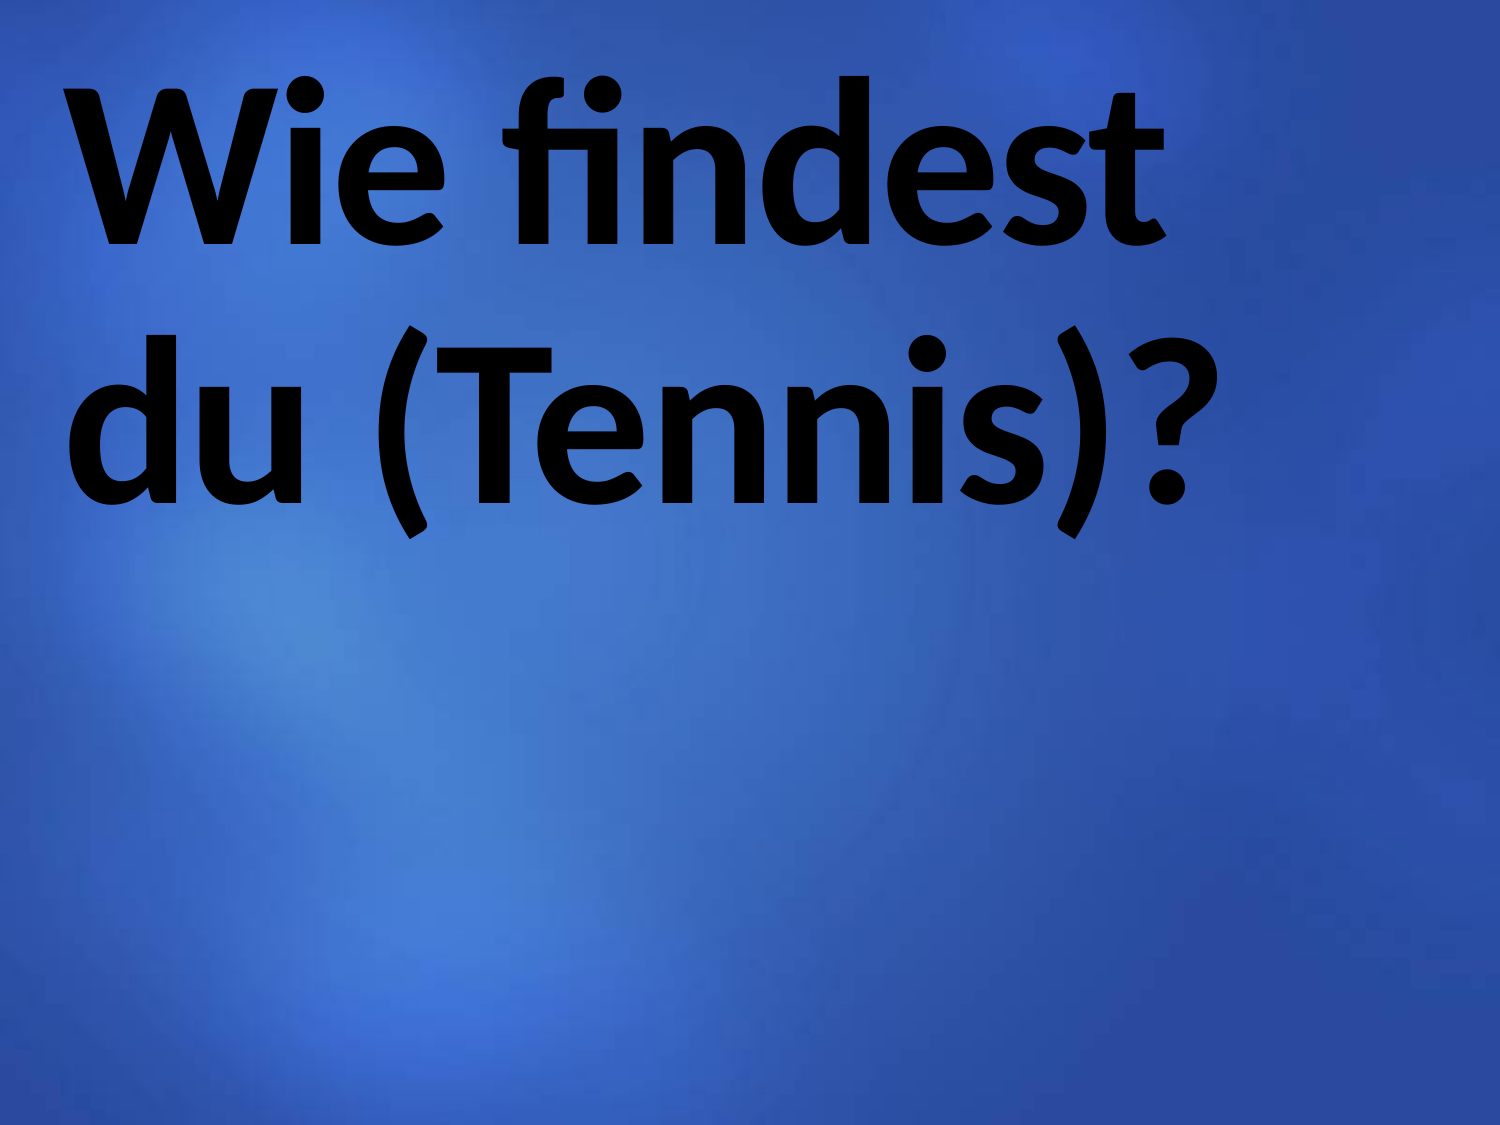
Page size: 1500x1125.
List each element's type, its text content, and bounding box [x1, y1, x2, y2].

picture [0, 0, 1500, 1125]
title Wie findest du (Tennis)? [62, 37, 1438, 561]
